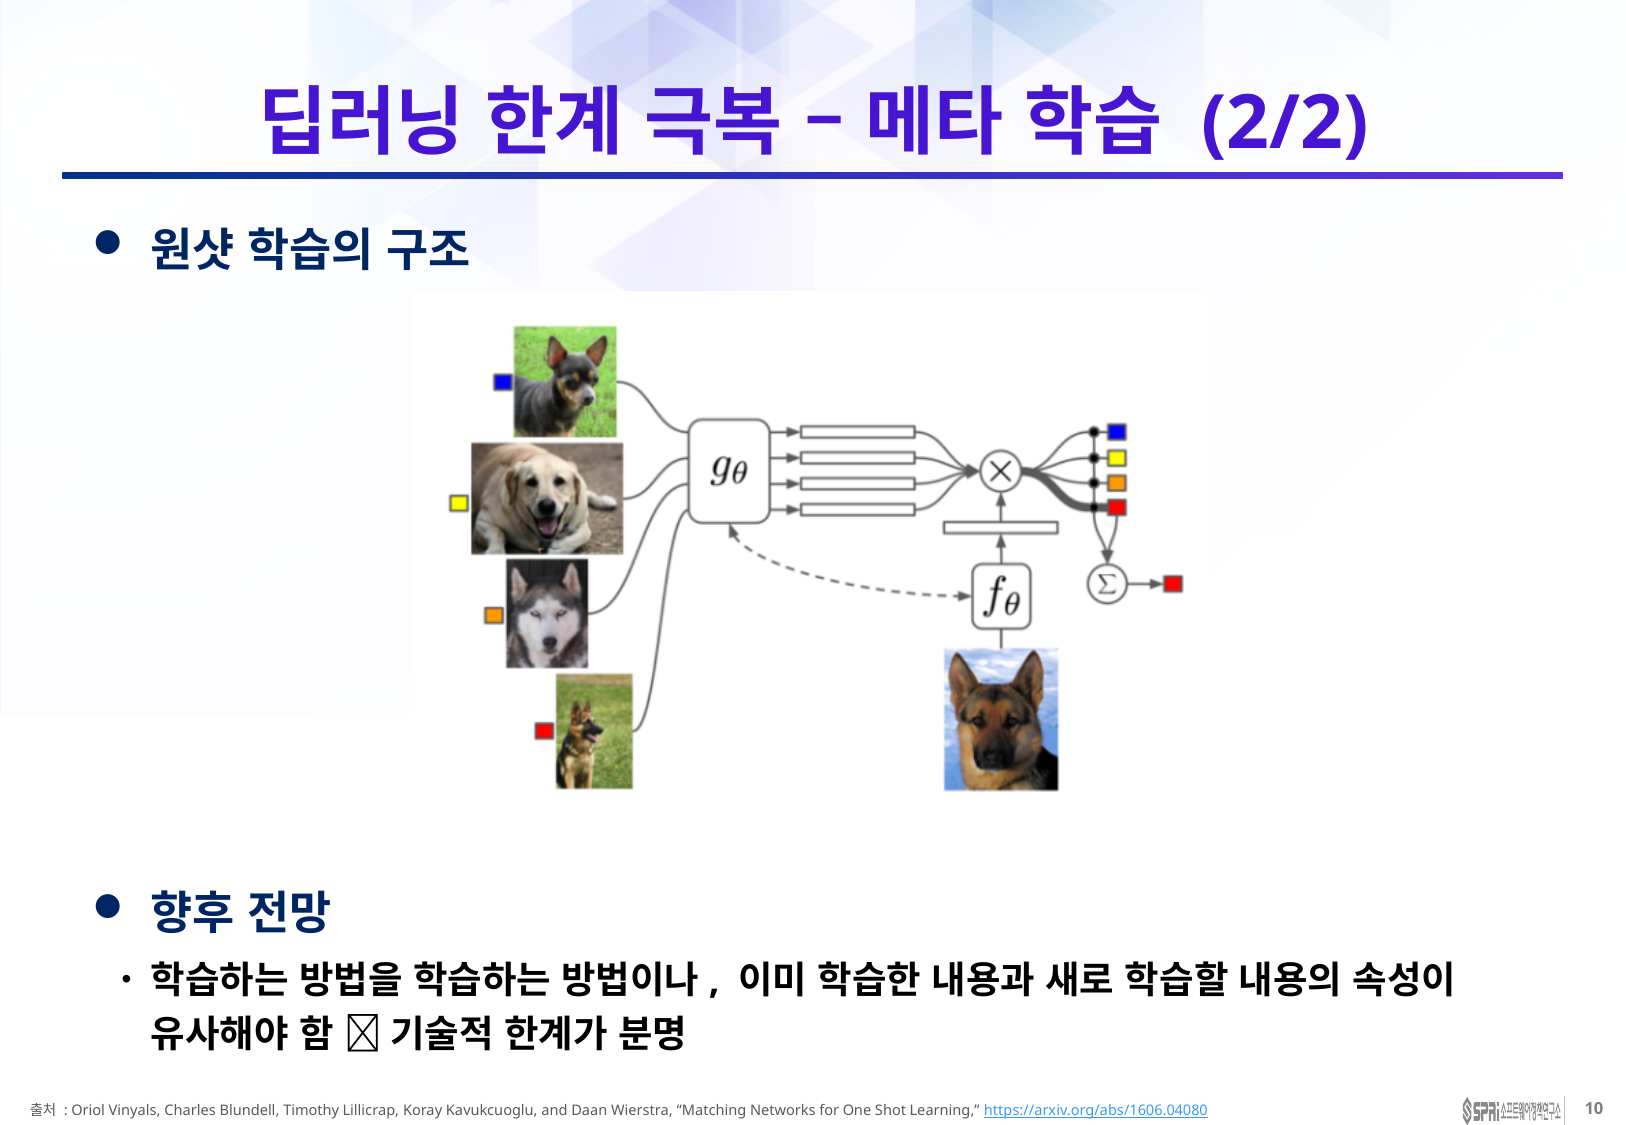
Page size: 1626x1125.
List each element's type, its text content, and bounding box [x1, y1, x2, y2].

list 출처 : Oriol Vinyals, Charles Blundell, Timothy Lillicrap, Koray Kavukcuoglu, and Daan Wierstra, “Matching Networks for One Shot Learning,” https://arxiv.org/abs/1606.04080 [0, 1084, 1463, 1125]
list 원샷 학습의 구조 향후 전망 학습하는 방법을 학습하는 방법이나, 이미 학습한 내용과 새로 학습할 내용의 속성이 유사해야 함  기술적 한계가 분명 [59, 186, 1566, 1072]
picture [414, 291, 1211, 807]
picture [0, 173, 1625, 715]
title 딥러닝 한계 극복 – 메타 학습 (2/2) [0, 2, 1625, 173]
